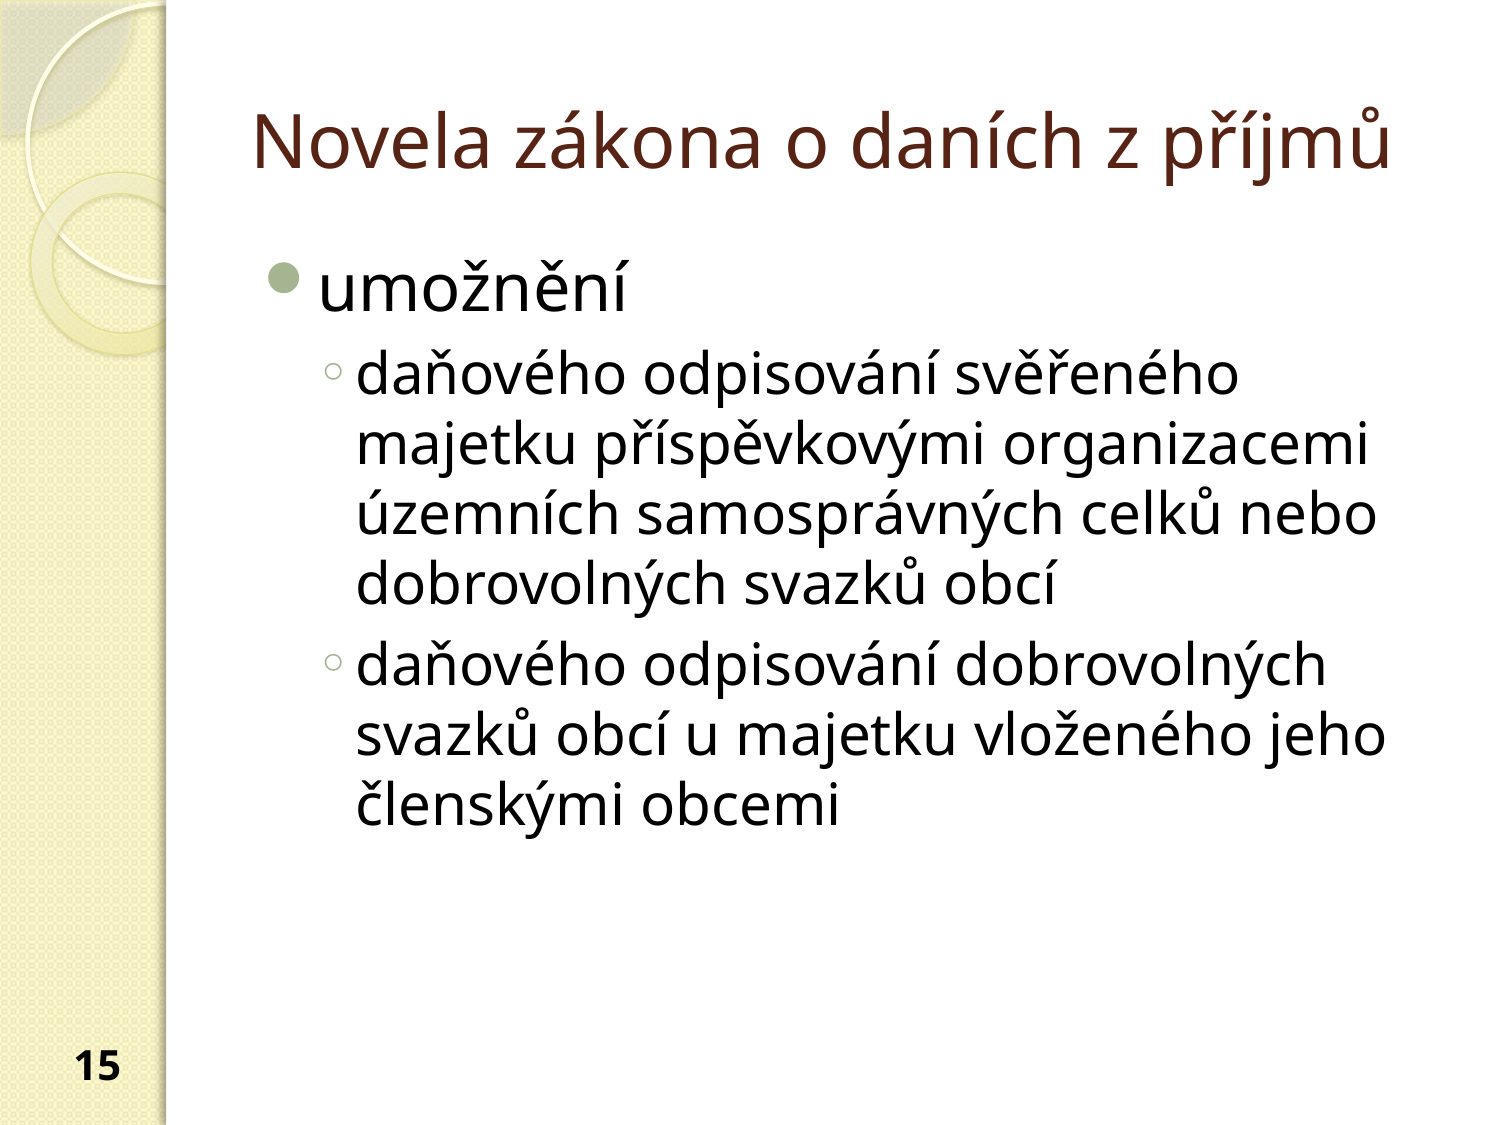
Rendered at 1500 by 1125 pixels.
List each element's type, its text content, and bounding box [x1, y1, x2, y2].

title Novela zákona o daních z příjmů [235, 45, 1466, 233]
text_box 15 [58, 1031, 282, 1103]
list umožnění daňového odpisování svěřeného majetku příspěvkovými organizacemi územních samosprávných celků nebo dobrovolných svazků obcí daňového odpisování dobrovolných svazků obcí u majetku vloženého jeho členskými obcemi [235, 237, 1466, 1026]
